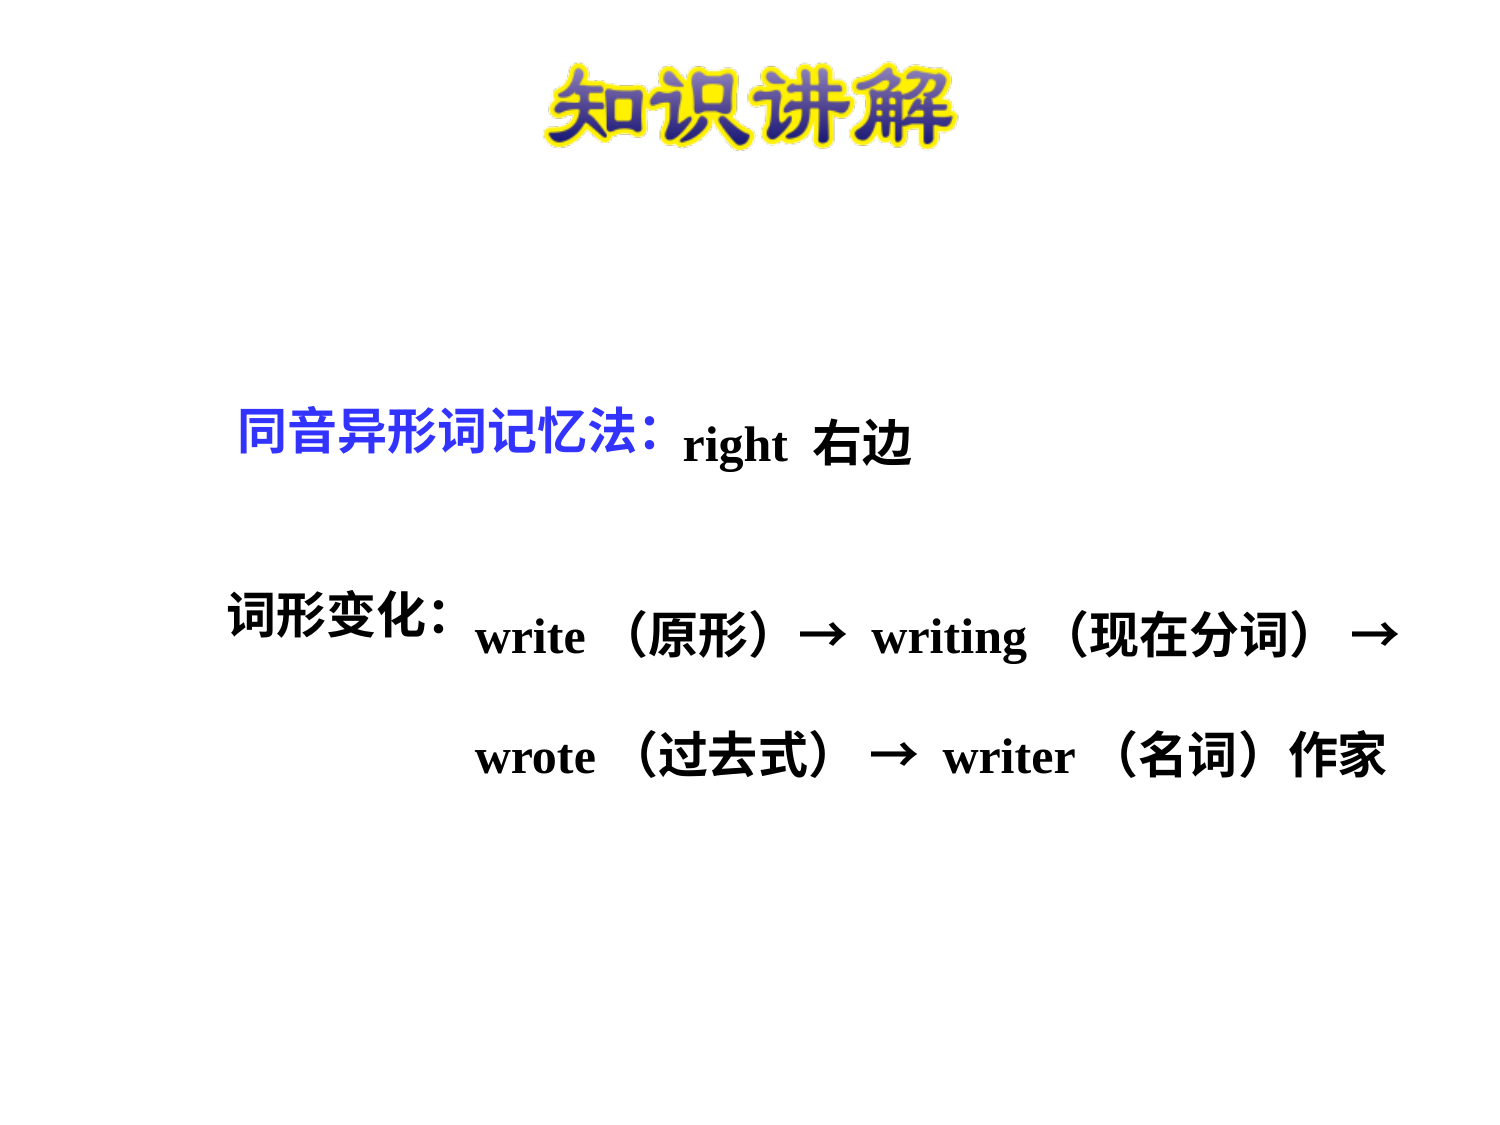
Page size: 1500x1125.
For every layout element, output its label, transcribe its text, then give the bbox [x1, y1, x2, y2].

text_box write（原形）→ writing（现在分词） → wrote（过去式） → writer（名词）作家 [460, 536, 1434, 792]
text_box 词形变化： [211, 575, 460, 651]
text_box right 右边 [667, 374, 1000, 480]
picture [538, 57, 964, 157]
text_box 同音异形词记忆法： [222, 391, 667, 467]
